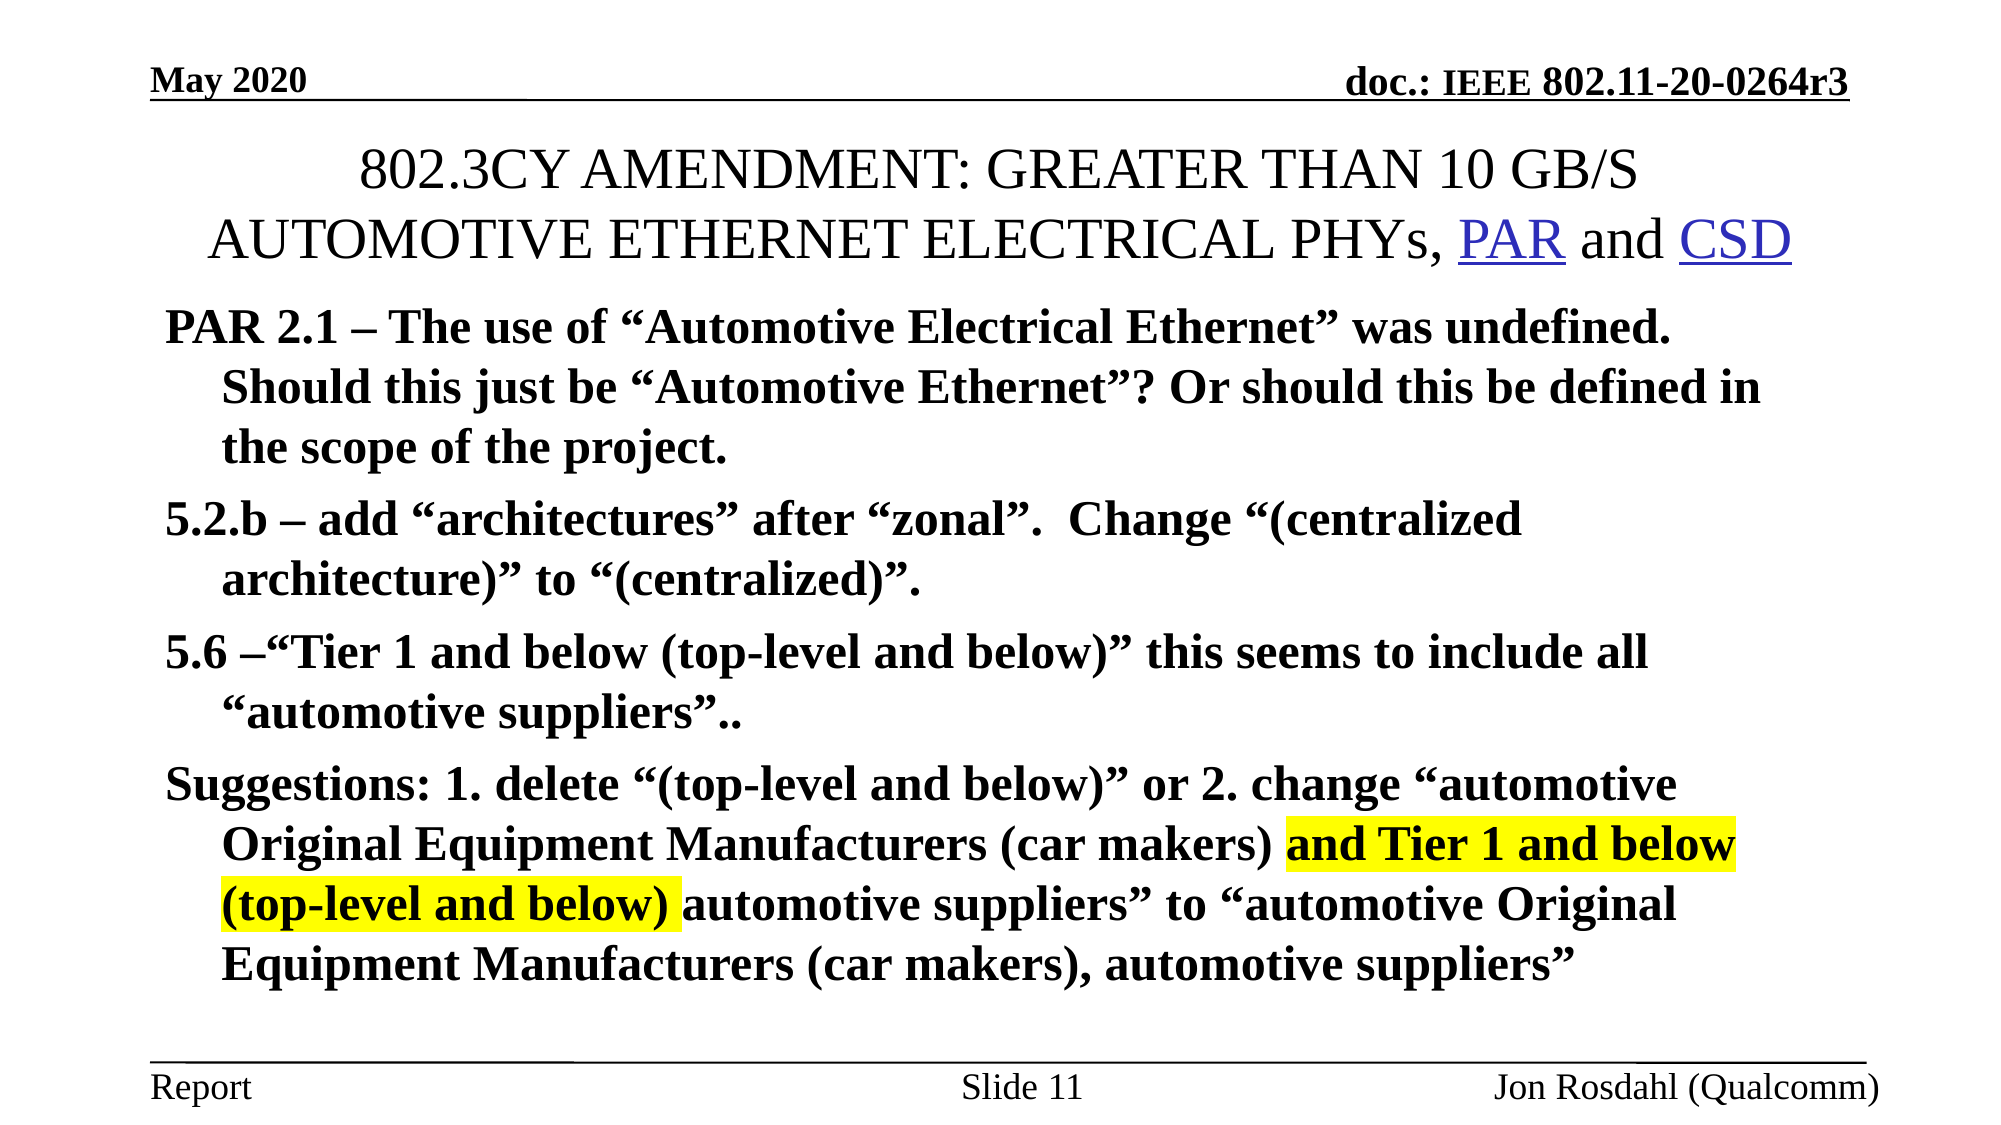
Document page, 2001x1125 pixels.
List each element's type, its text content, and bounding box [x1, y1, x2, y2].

title 802.3cy Amendment: Greater than 10 Gb/s Automotive Ethernet Electrical PHYs, PAR and CSD [149, 112, 1850, 285]
slide_number Slide 11 [950, 1061, 1095, 1125]
footer Jon Rosdahl (Qualcomm) [1436, 1061, 1881, 1108]
list PAR 2.1 – The use of “Automotive Electrical Ethernet” was undefined. Should this just be “Automotive Ethernet”? Or should this be defined in the scope of the project. 5.2.b – add “architectures” after “zonal”. Change “(centralized architecture)” to “(centralized)”. 5.6 –“Tier 1 and below (top-level and below)” this seems to include all “automotive suppliers”.. Suggestions: 1. delete “(top-level and below)” or 2. change “automotive Original Equipment Manufacturers (car makers) and Tier 1 and below (top-level and below) automotive suppliers” to “automotive Original Equipment Manufacturers (car makers), automotive suppliers” [149, 285, 1850, 1063]
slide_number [149, 49, 431, 100]
